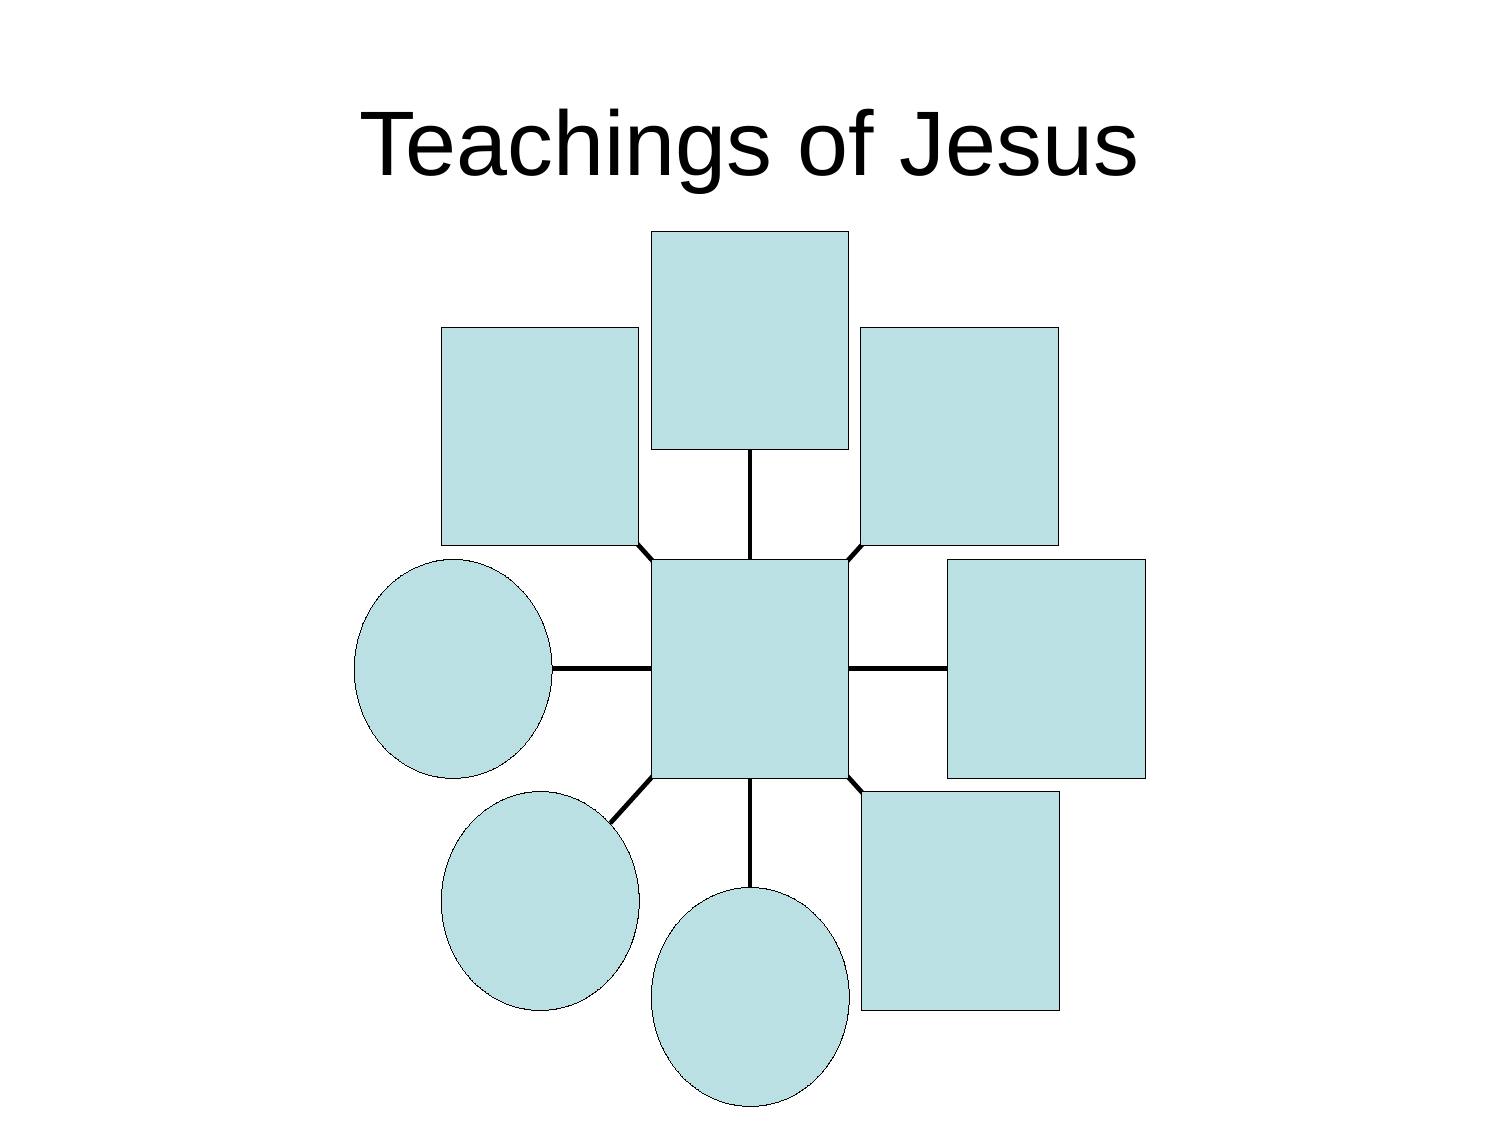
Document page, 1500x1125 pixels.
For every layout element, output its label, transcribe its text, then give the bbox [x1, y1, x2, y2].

title Teachings of Jesus [74, 44, 1426, 210]
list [0, 212, 1500, 1125]
